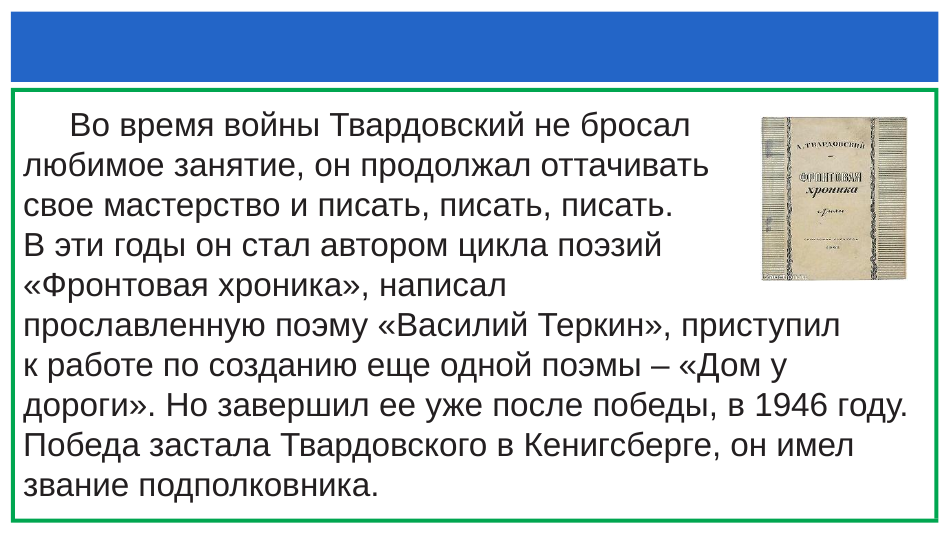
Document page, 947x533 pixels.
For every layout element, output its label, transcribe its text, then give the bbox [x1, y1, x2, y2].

picture [760, 115, 908, 281]
list Во время войны Твардовский не бросал любимое занятие, он продолжал оттачивать свое мастерство и писать, писать, писать. В эти годы он стал автором цикла поэзий «Фронтовая хроника», написал прославленную поэму «Василий Теркин», приступил к работе по созданию еще одной поэмы – «Дом у дороги». Но завершил ее уже после победы, в 1946 году. Победа застала Твардовского в Кенигсберге, он имел звание подполковника. [23, 103, 924, 508]
